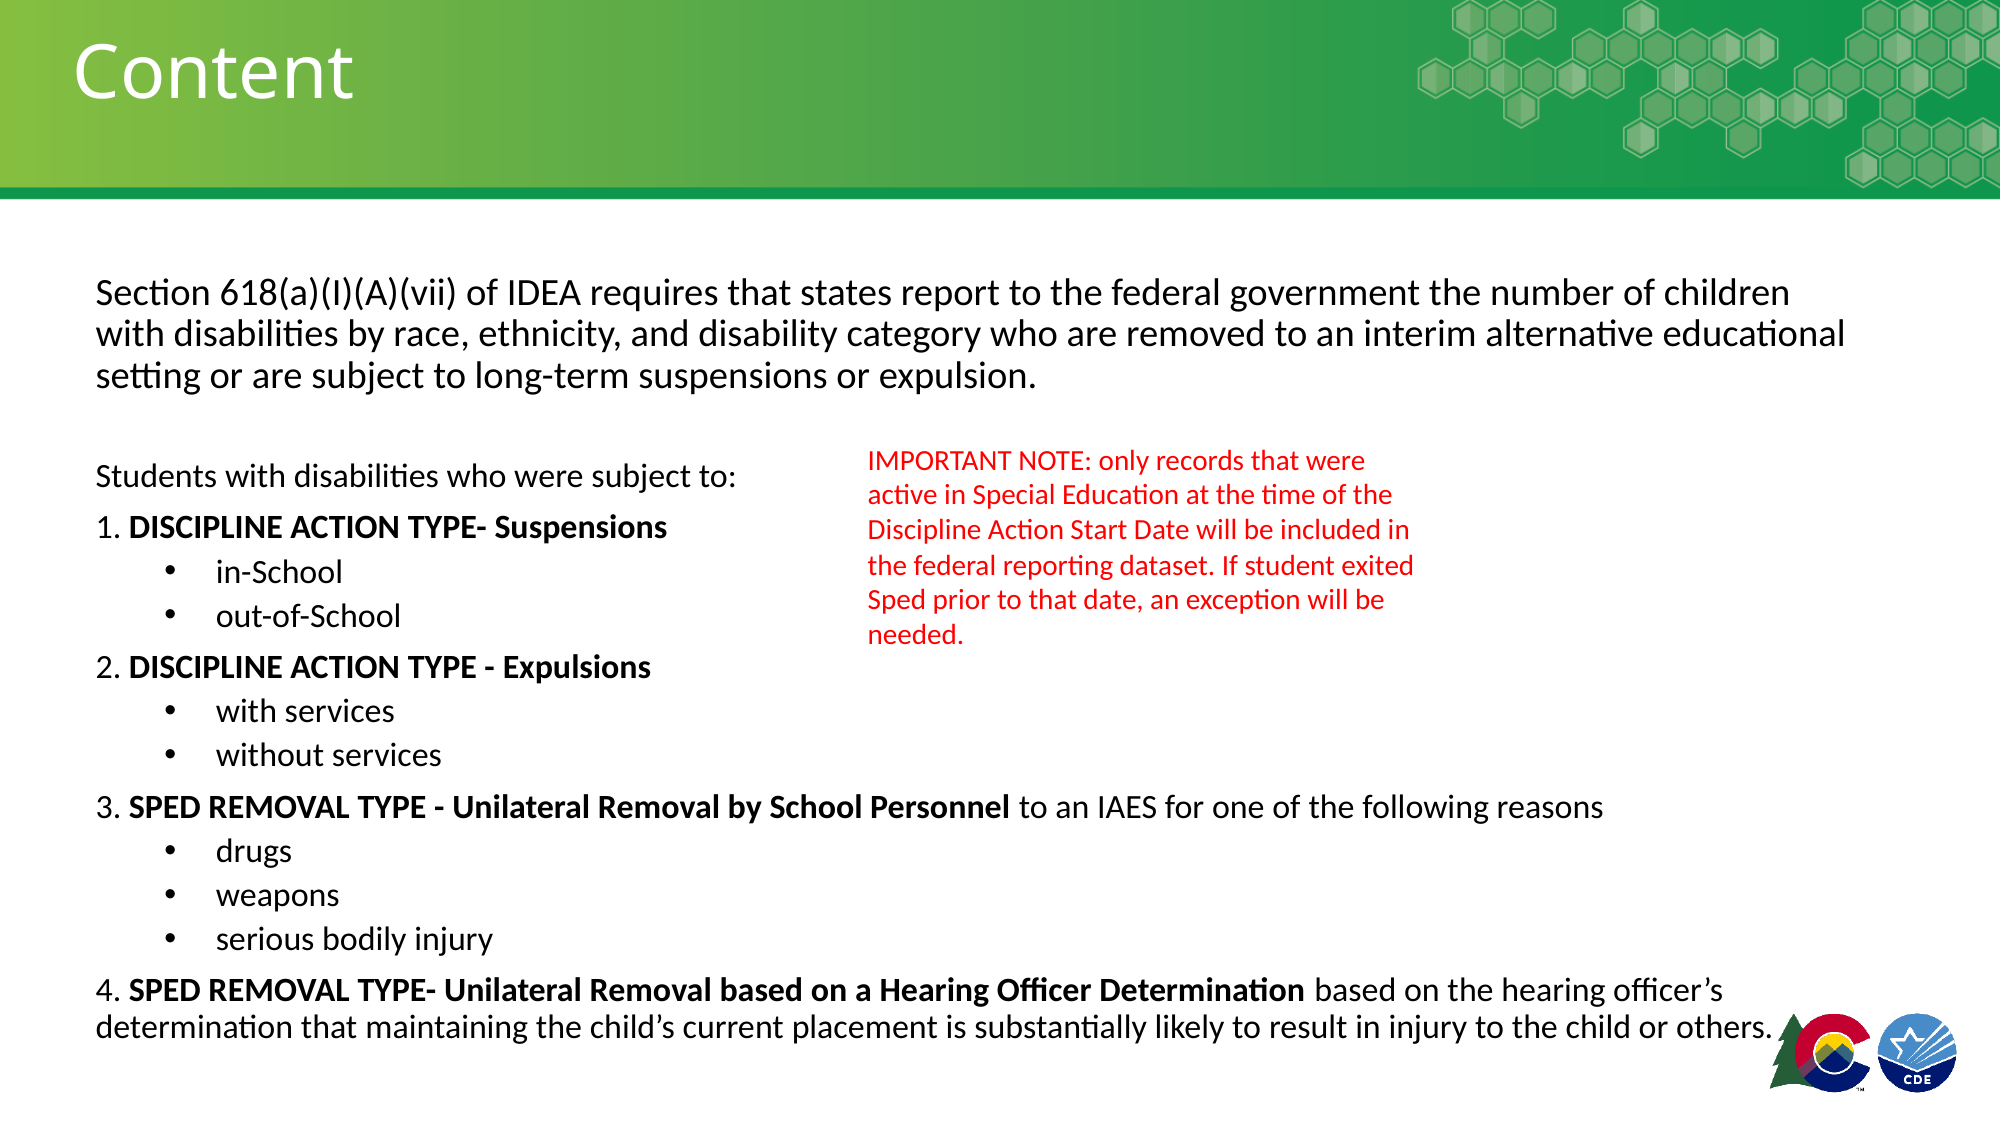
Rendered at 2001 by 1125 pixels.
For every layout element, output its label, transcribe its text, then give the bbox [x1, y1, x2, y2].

picture [1768, 1012, 1957, 1093]
list Section 618(a)(I)(A)(vii) of IDEA requires that states report to the federal government the number of children with disabilities by race, ethnicity, and disability category who are removed to an interim alternative educational setting or are subject to long-term suspensions or expulsion. Students with disabilities who were subject to: 1. DISCIPLINE ACTION TYPE- Suspensions in-School out-of-School 2. DISCIPLINE ACTION TYPE - Expulsions with services without services 3. SPED REMOVAL TYPE - Unilateral Removal by School Personnel to an IAES for one of the following reasons drugs weapons serious bodily injury 4. SPED REMOVAL TYPE- Unilateral Removal based on a Hearing Officer Determination based on the hearing officer’s determination that maintaining the child’s current placement is substantially likely to result in injury to the child or others. [88, 221, 1863, 1064]
text_box IMPORTANT NOTE: only records that were active in Special Education at the time of the Discipline Action Start Date will be included in the federal reporting dataset. If student exited Sped prior to that date, an exception will be needed. [852, 433, 1441, 658]
title Content [72, 33, 1396, 182]
picture [0, 0, 2000, 200]
